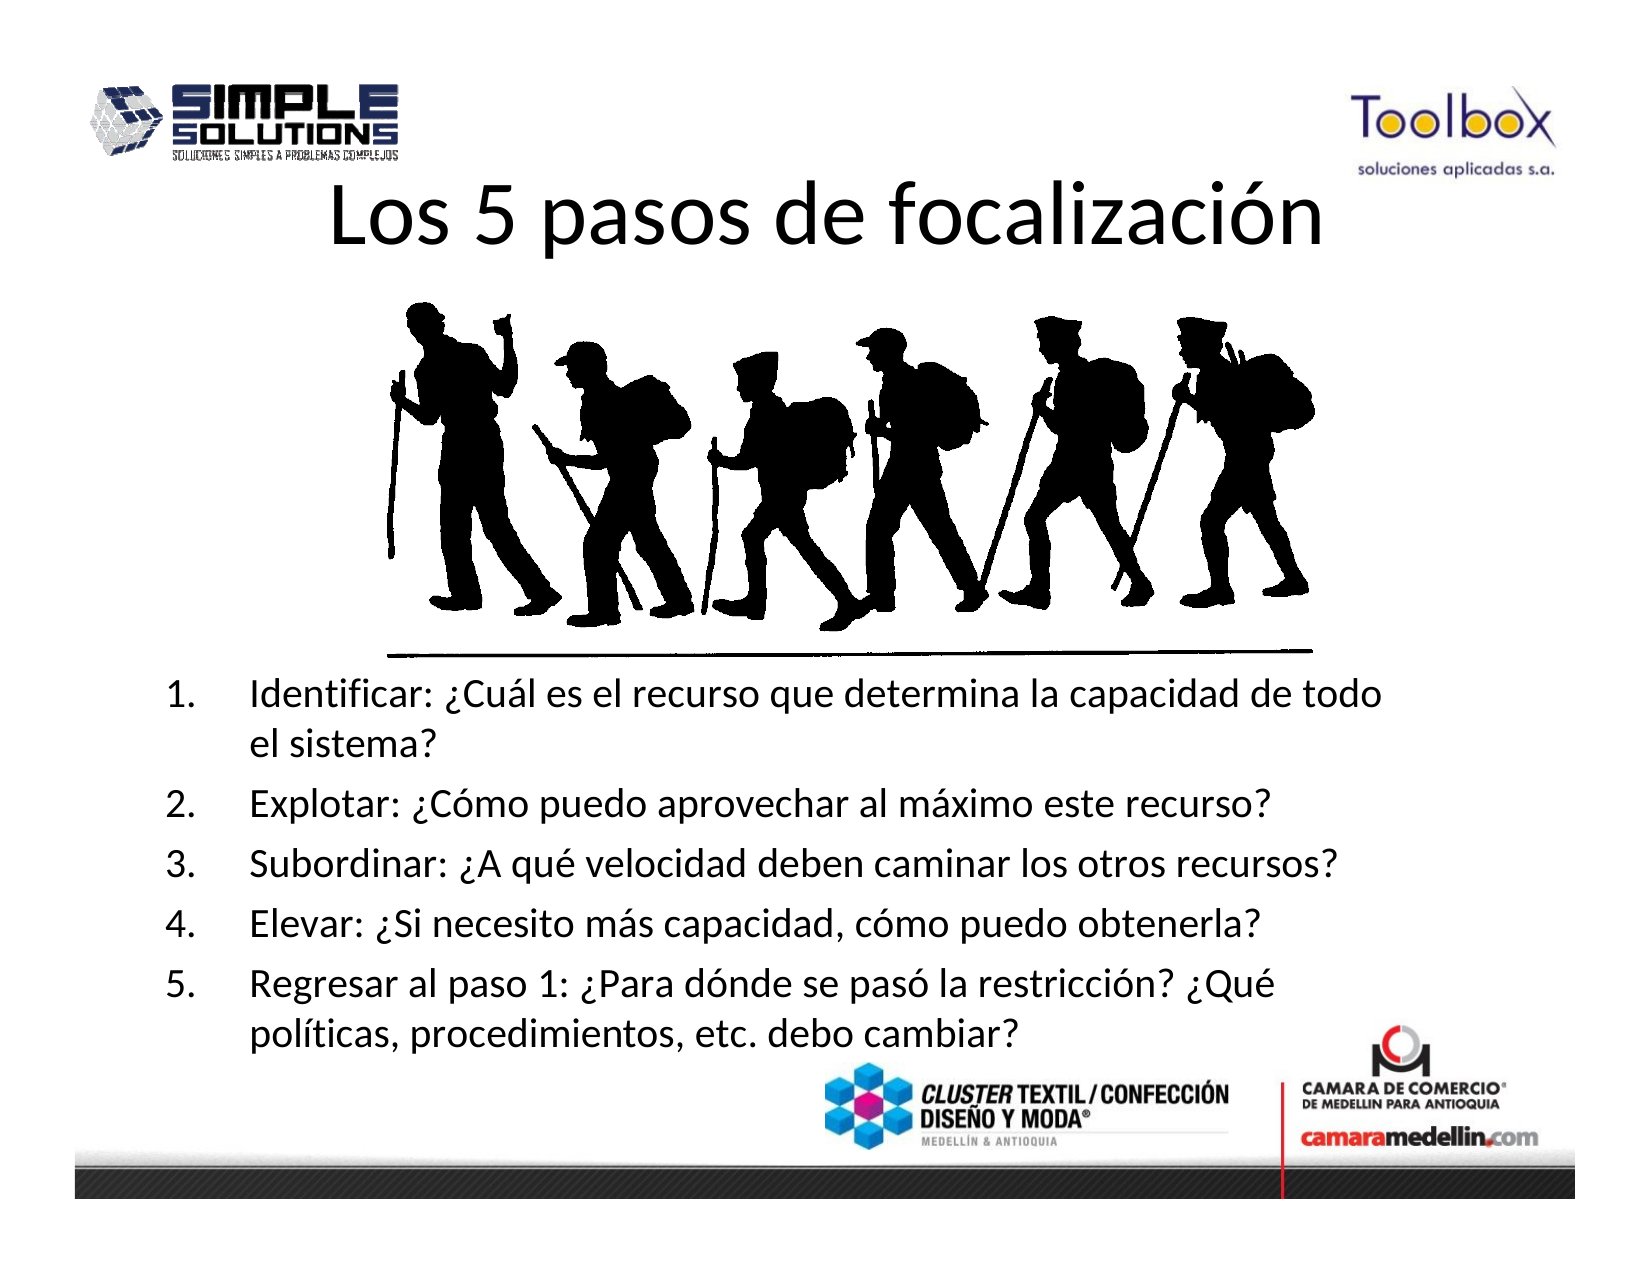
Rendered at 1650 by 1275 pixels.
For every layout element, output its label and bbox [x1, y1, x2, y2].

text_box [89, 102, 161, 156]
text_box [1344, 86, 1564, 189]
text_box [172, 102, 398, 113]
title [123, 113, 1526, 366]
picture [74, 75, 1575, 637]
text_box [74, 271, 1575, 1199]
